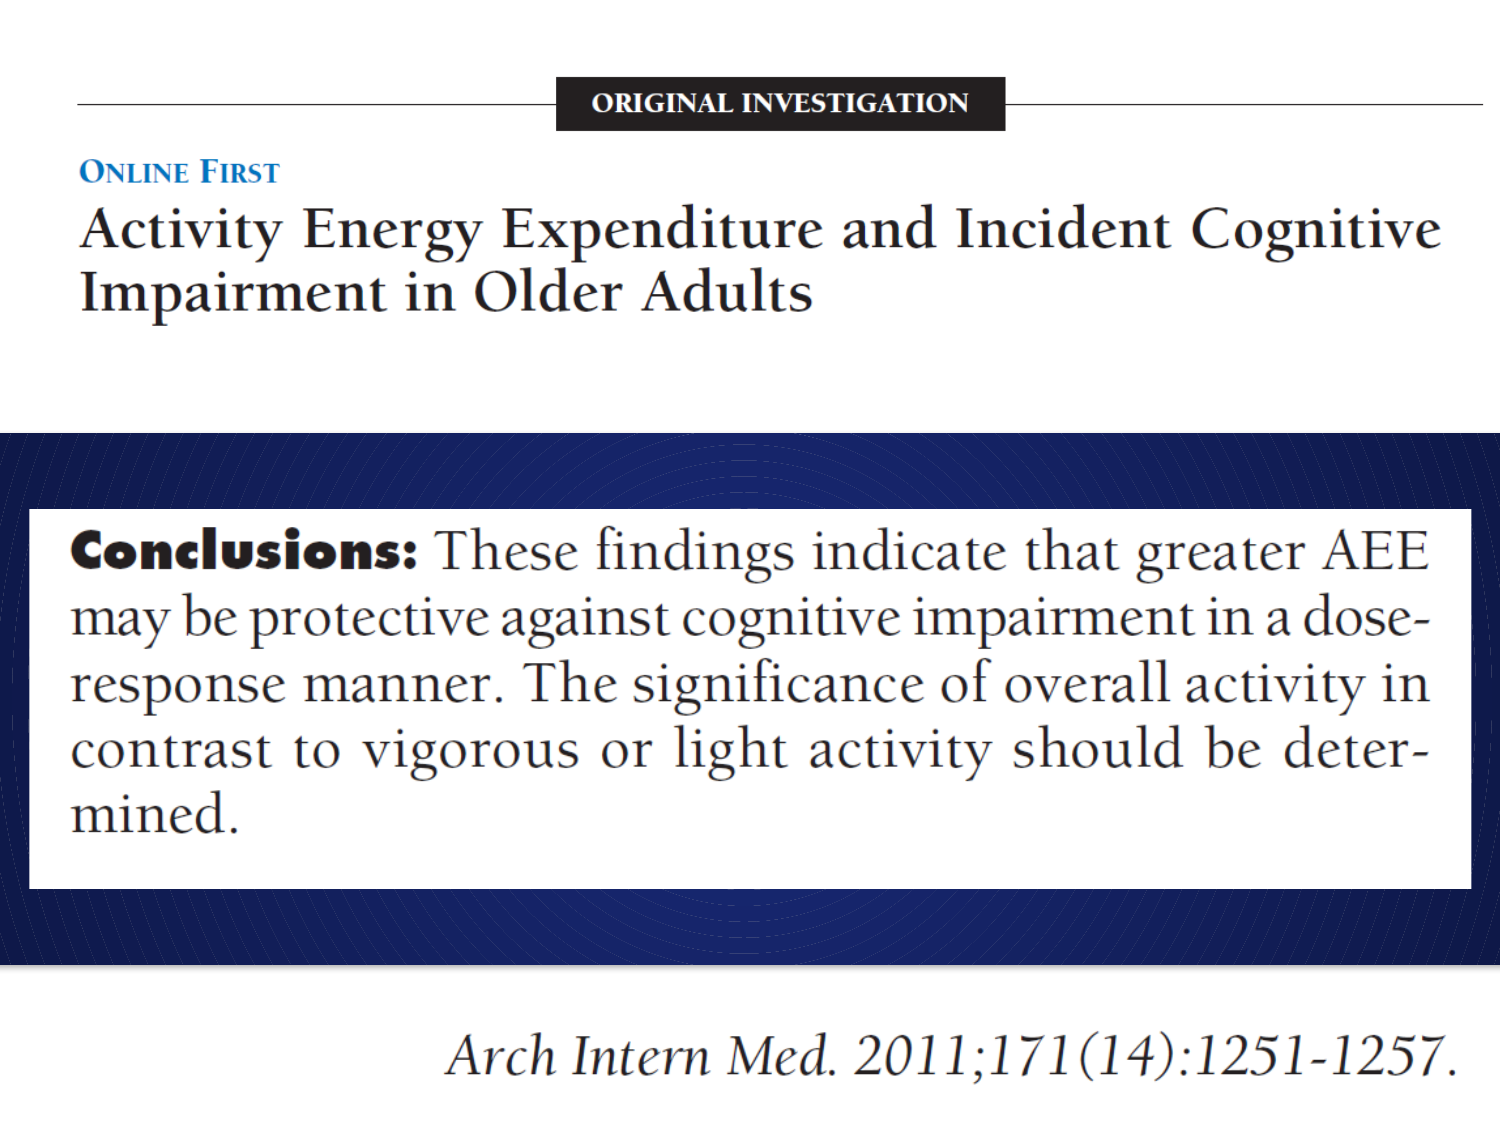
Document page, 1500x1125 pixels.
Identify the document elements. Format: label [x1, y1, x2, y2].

text_box [0, 432, 1500, 966]
picture [39, 62, 1489, 347]
picture [405, 1005, 1500, 1094]
picture [29, 509, 1472, 889]
